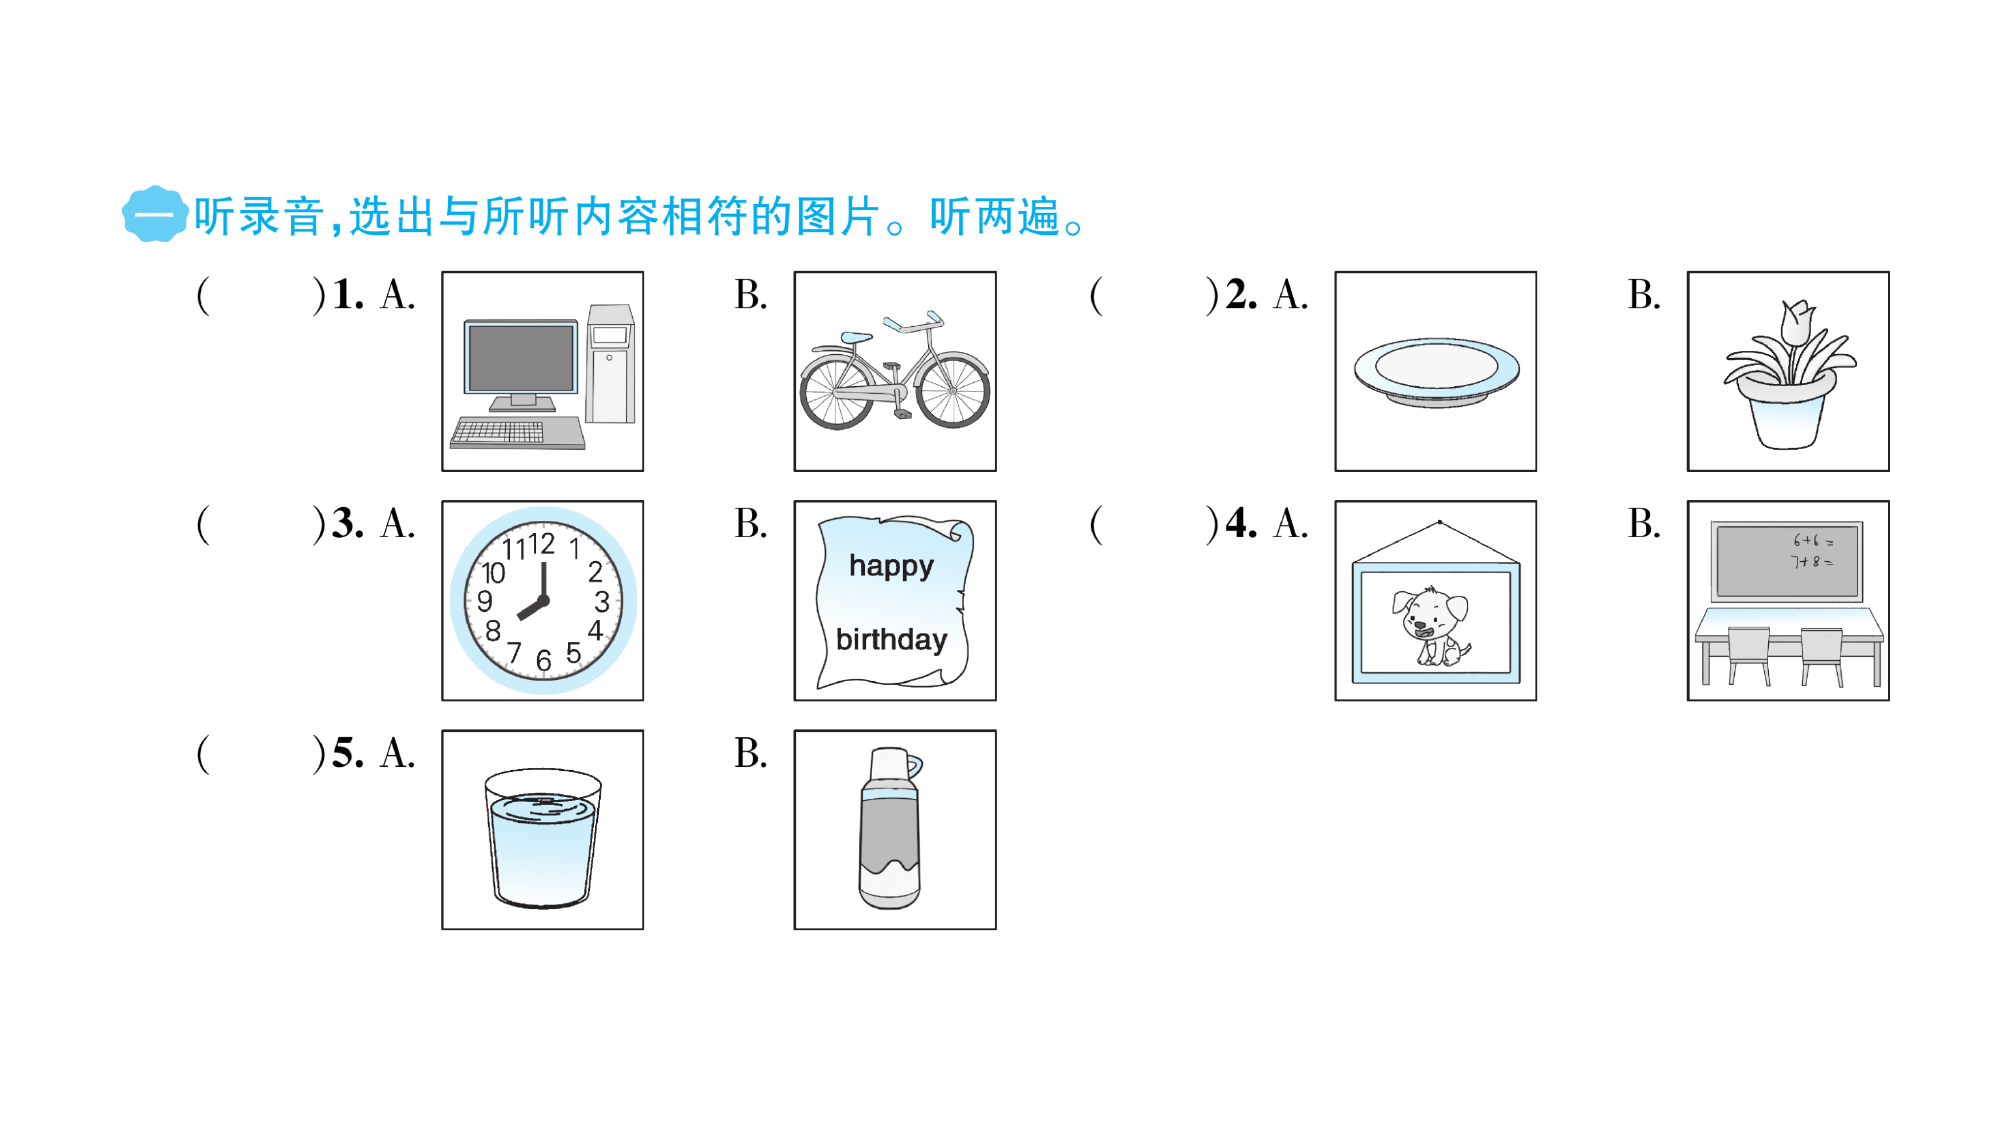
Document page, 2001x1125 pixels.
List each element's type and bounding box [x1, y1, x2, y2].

picture [118, 144, 2000, 948]
